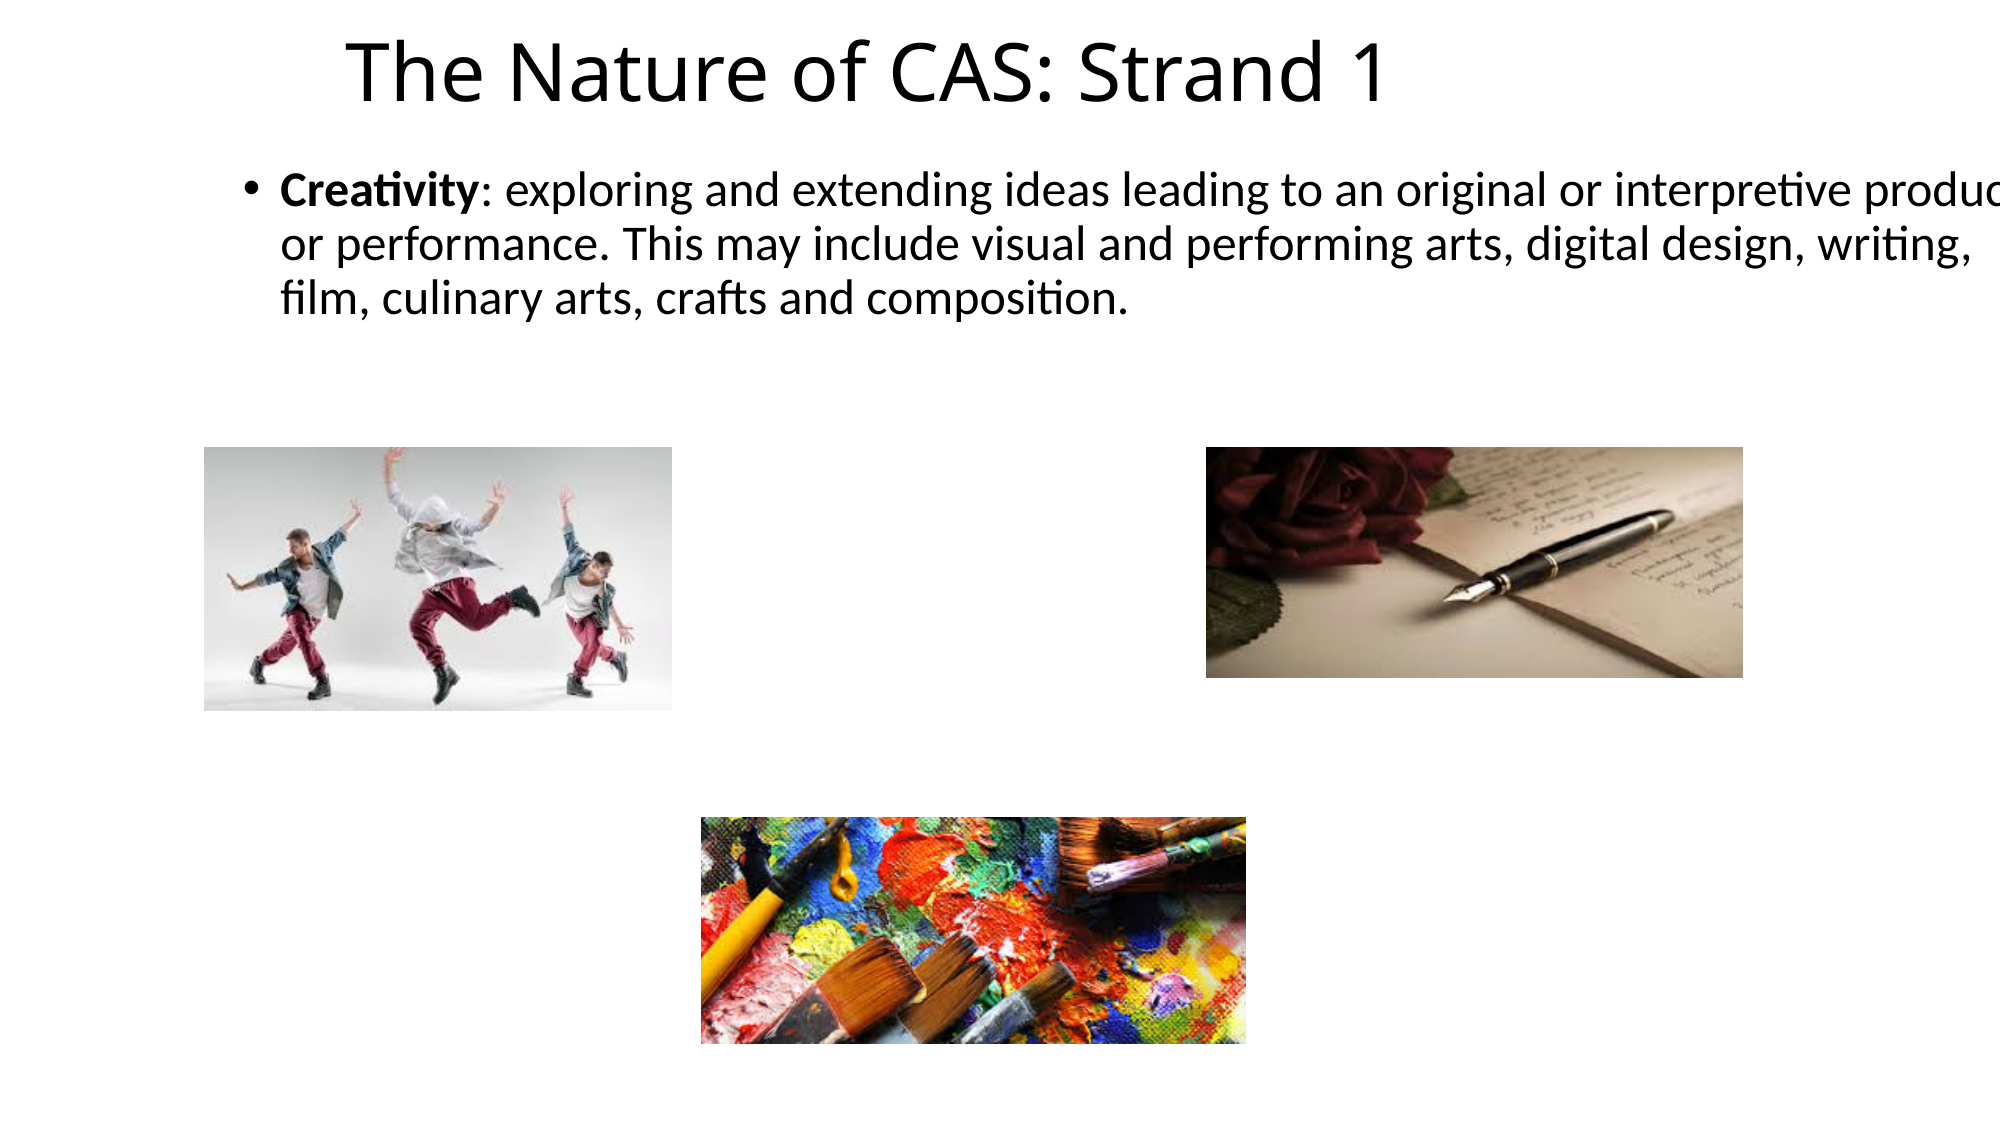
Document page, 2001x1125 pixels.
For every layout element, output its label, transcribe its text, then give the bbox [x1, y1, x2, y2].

picture [1206, 447, 1743, 678]
title The Nature of CAS: Strand 1 [330, 23, 1793, 127]
list Creativity: exploring and extending ideas leading to an original or interpretive product or performance. This may include visual and performing arts, digital design, writing, film, culinary arts, crafts and composition. [228, 156, 2000, 1125]
picture [204, 447, 672, 711]
picture [701, 817, 1246, 1044]
